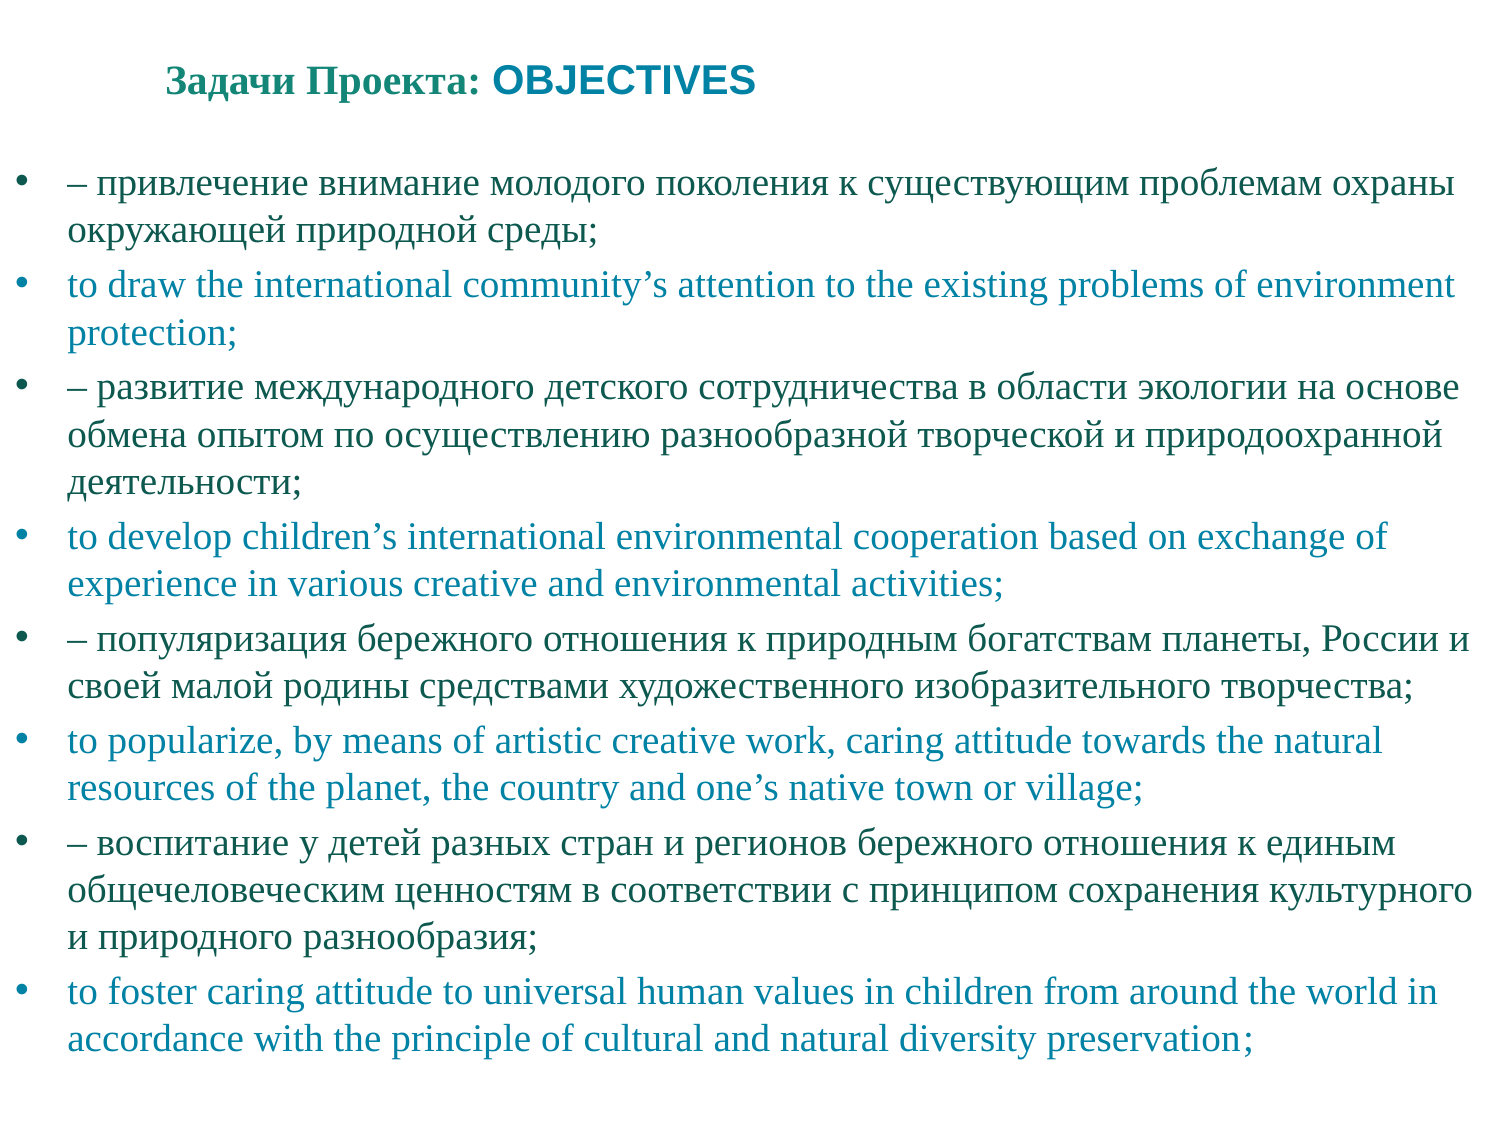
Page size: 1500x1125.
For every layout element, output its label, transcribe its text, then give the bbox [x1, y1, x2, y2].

title Задачи Проекта: OBJECTIVES [0, 0, 1500, 149]
list – привлечение внимание молодого поколения к существующим проблемам охраны окружающей природной среды; to draw the international community’s attention to the existing problems of environment protection; – развитие международного детского сотрудничества в области экологии на основе обмена опытом по осуществлению разнообразной творческой и природоохранной деятельности; to develop children’s international environmental cooperation based on exchange of experience in various creative and environmental activities; – популяризация бережного отношения к природным богатствам планеты, России и своей малой родины средствами художественного изобразительного творчества; to popularize, by means of artistic creative work, caring attitude towards the natural resources of the planet, the country and one’s native town or village; – воспитание у детей разных стран и регионов бережного отношения к единым общечеловеческим ценностям в соответствии с принципом сохранения культурного и природного разнообразия; to foster caring attitude to universal human values in children from around the world in accordance with the principle of cultural and natural diversity preservation; [0, 149, 1500, 1094]
